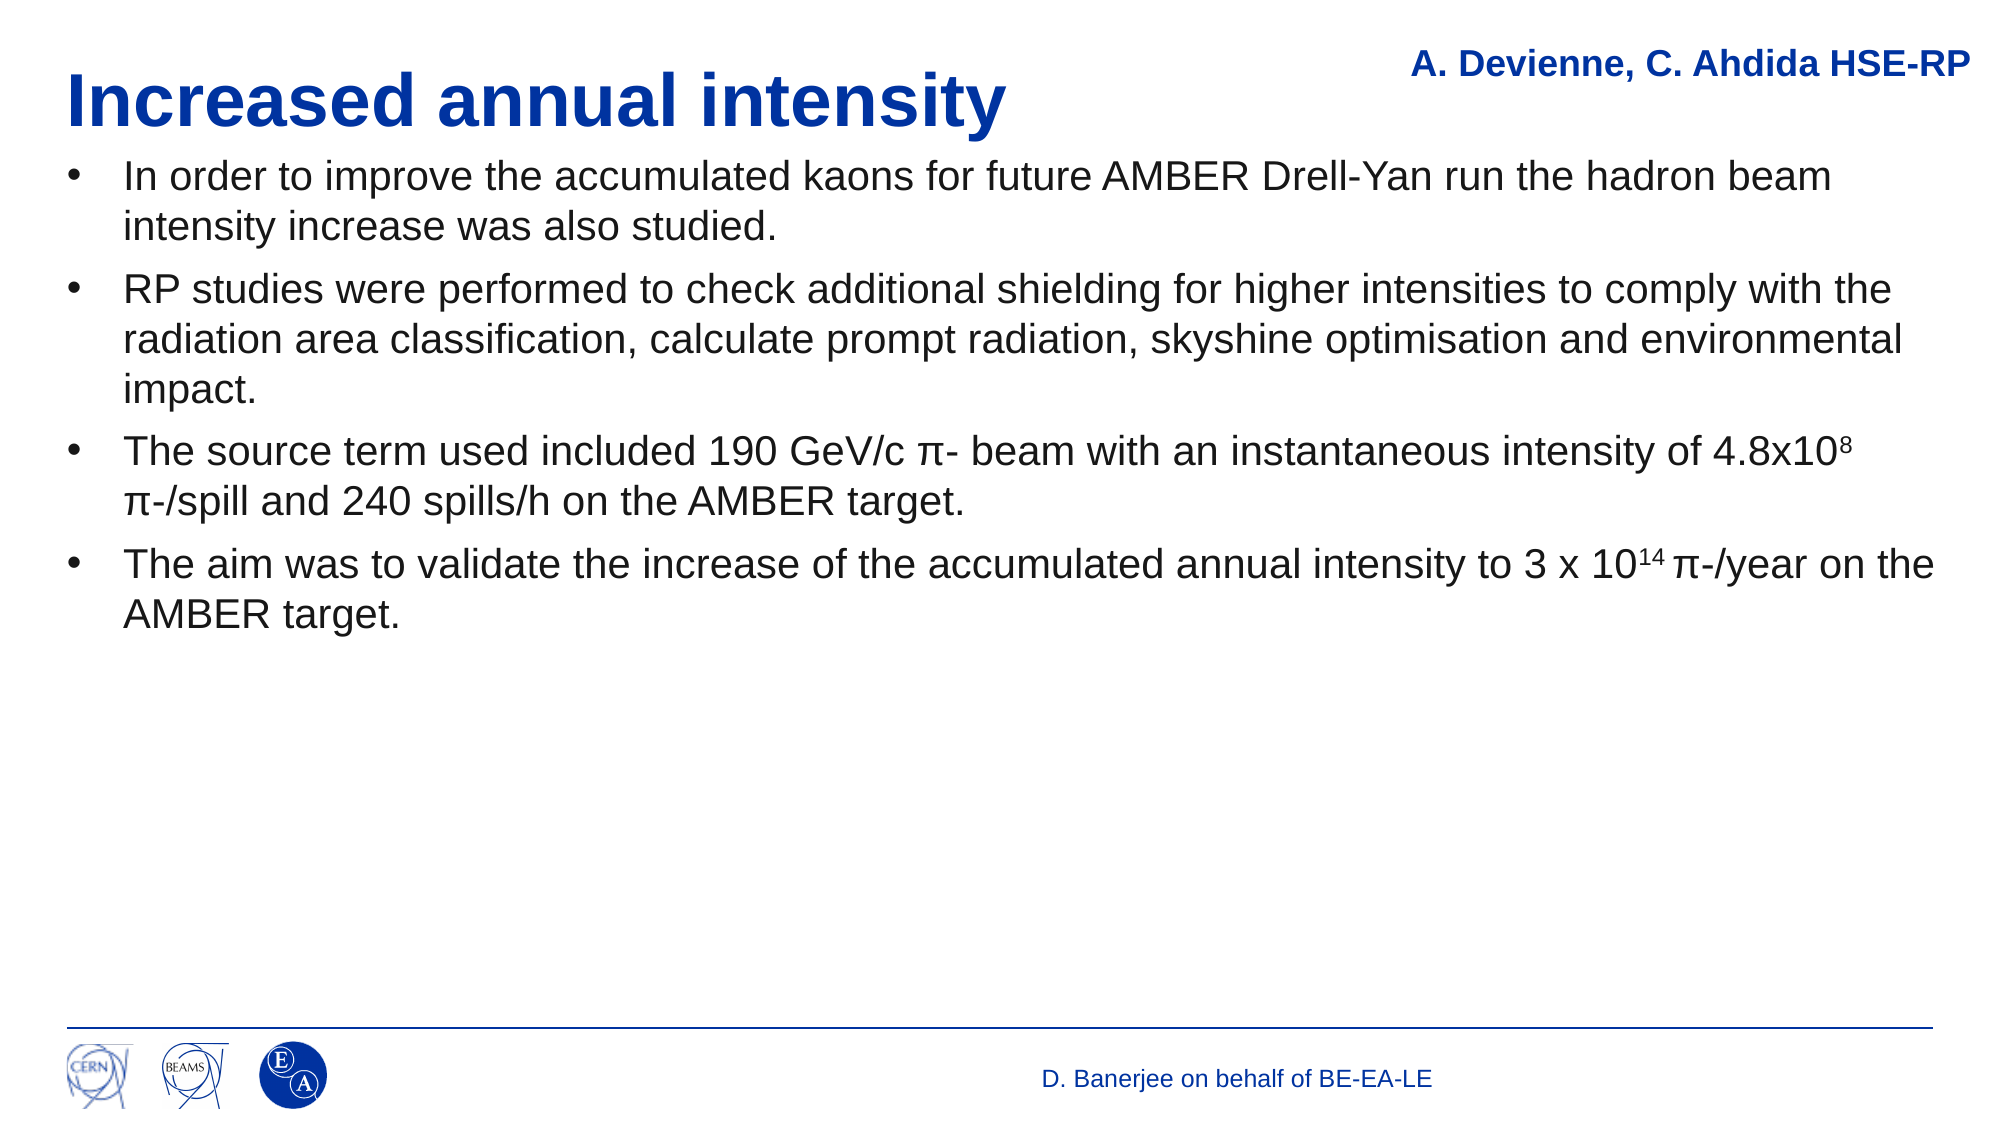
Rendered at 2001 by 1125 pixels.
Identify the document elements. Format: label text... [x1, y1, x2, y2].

title Increased annual intensity [66, 61, 1933, 149]
text_box A. Devienne, C. Ahdida HSE-RP [1410, 38, 1972, 84]
picture [259, 1042, 327, 1109]
picture [162, 1043, 230, 1109]
text_box In order to improve the accumulated kaons for future AMBER Drell-Yan run the hadron beam intensity increase was also studied. RP studies were performed to check additional shielding for higher intensities to comply with the radiation area classification, calculate prompt radiation, skyshine optimisation and environmental impact. The source term used included 190 GeV/c π- beam with an instantaneous intensity of 4.8x108 π-/spill and 240 spills/h on the AMBER target. The aim was to validate the increase of the accumulated annual intensity to 3 x 1014 π-/year on the AMBER target. [66, 149, 1981, 1042]
footer D. Banerjee on behalf of BE-EA-LE [698, 1047, 1777, 1108]
